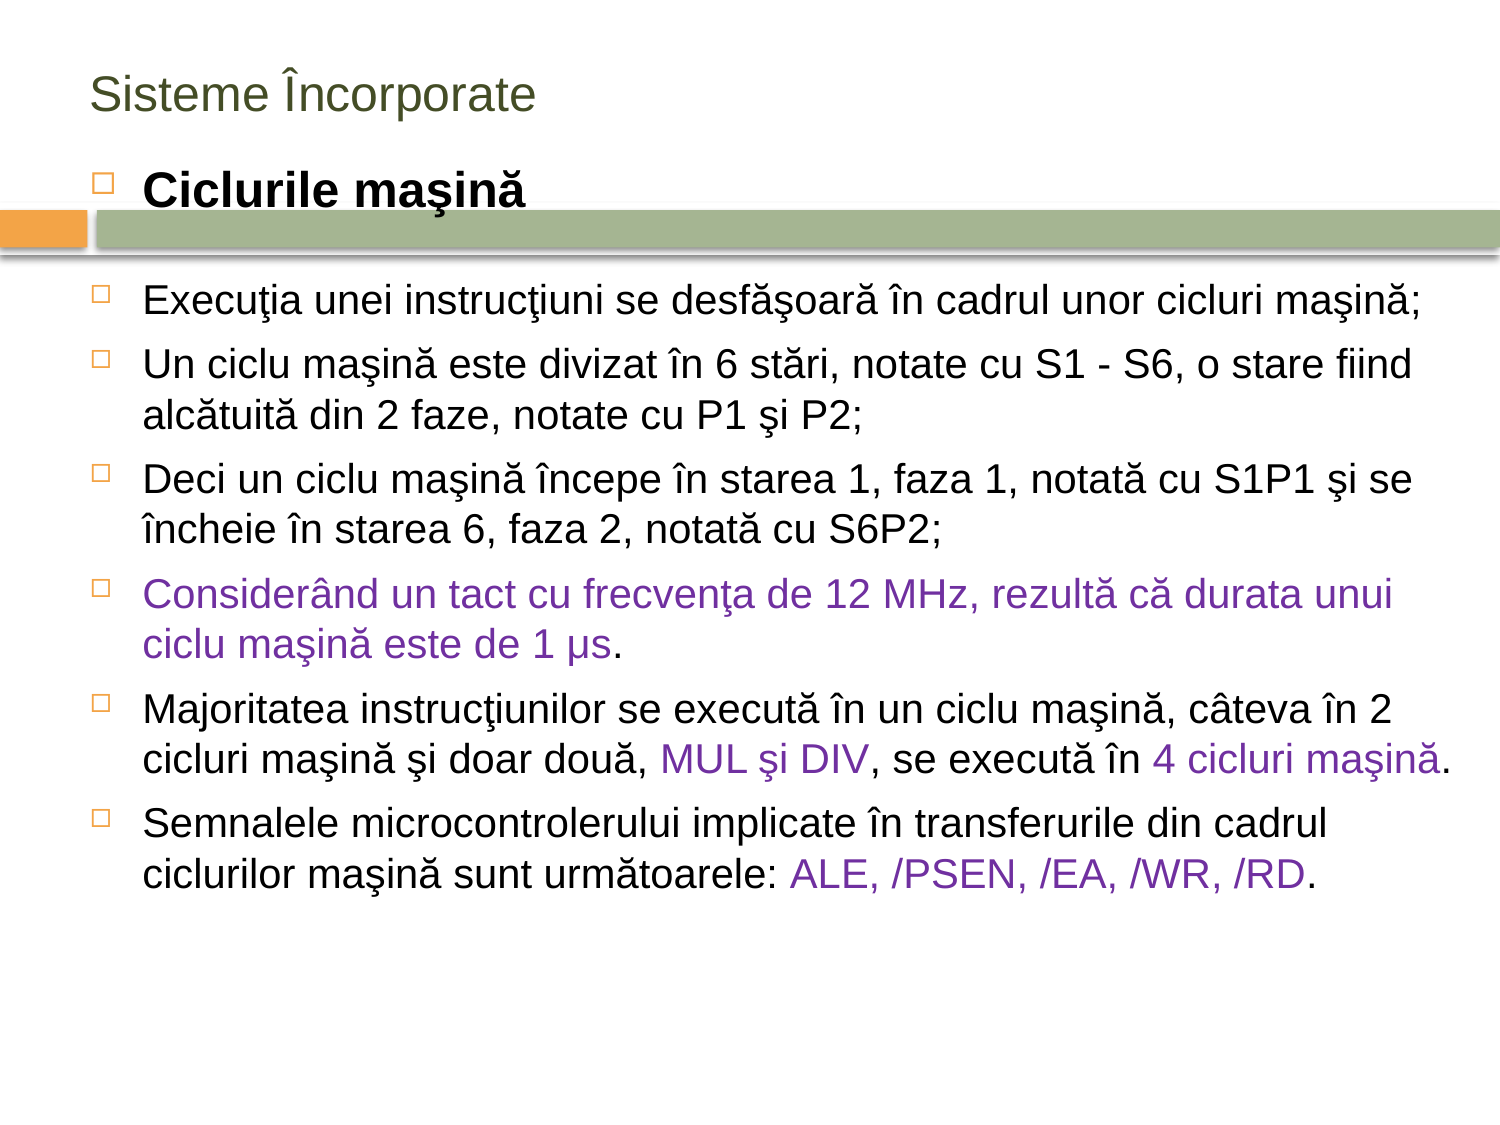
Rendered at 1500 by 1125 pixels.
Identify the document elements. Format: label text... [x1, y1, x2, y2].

list Ciclurile maşină Execuţia unei instrucţiuni se desfăşoară în cadrul unor cicluri maşină; Un ciclu maşină este divizat în 6 stări, notate cu S1 - S6, o stare fiind alcătuită din 2 faze, notate cu P1 şi P2; Deci un ciclu maşină începe în starea 1, faza 1, notată cu S1P1 şi se încheie în starea 6, faza 2, notată cu S6P2; Considerând un tact cu frecvenţa de 12 MHz, rezultă că durata unui ciclu maşină este de 1 μs. Majoritatea instrucţiunilor se execută în un ciclu maşină, câteva în 2 cicluri maşină şi doar două, MUL şi DIV, se execută în 4 cicluri maşină. Semnalele microcontrolerului implicate în transferurile din cadrul ciclurilor maşină sunt următoarele: ALE, /PSEN, /EA, /WR, /RD. [75, 149, 1473, 1025]
title Sisteme Încorporate [75, 45, 1425, 138]
